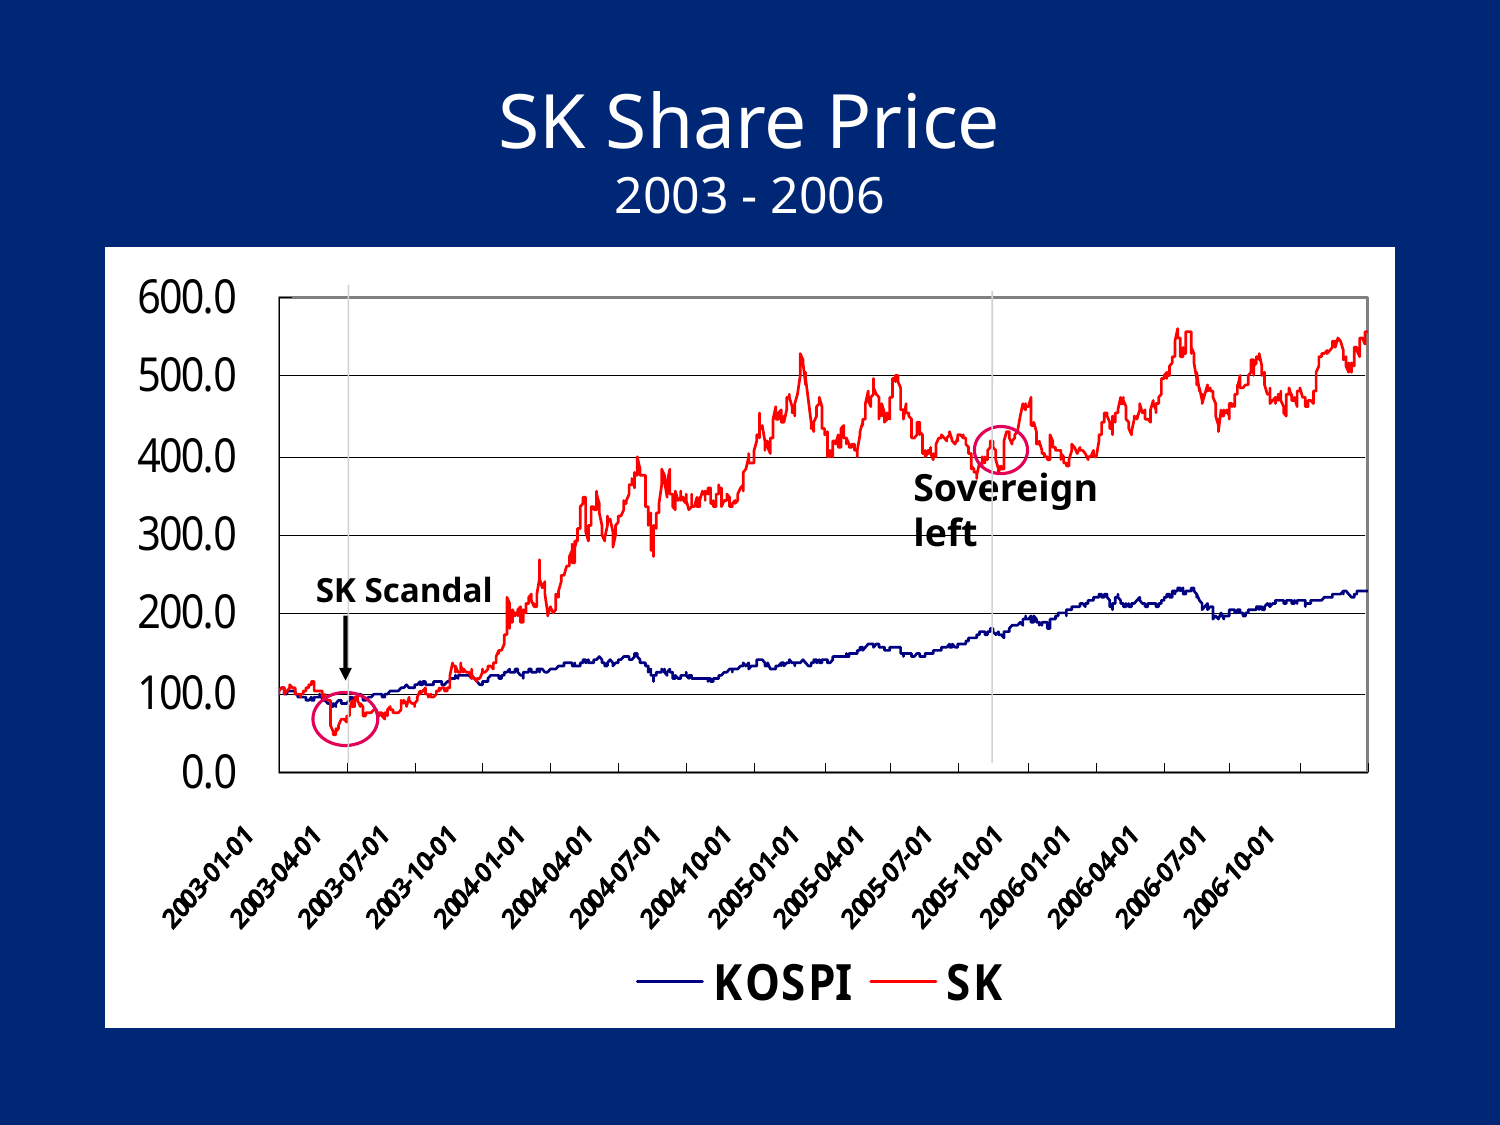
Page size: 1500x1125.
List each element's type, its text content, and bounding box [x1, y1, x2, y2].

title SK Share Price 2003 - 2006 [112, 54, 1388, 230]
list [91, 231, 1409, 1042]
